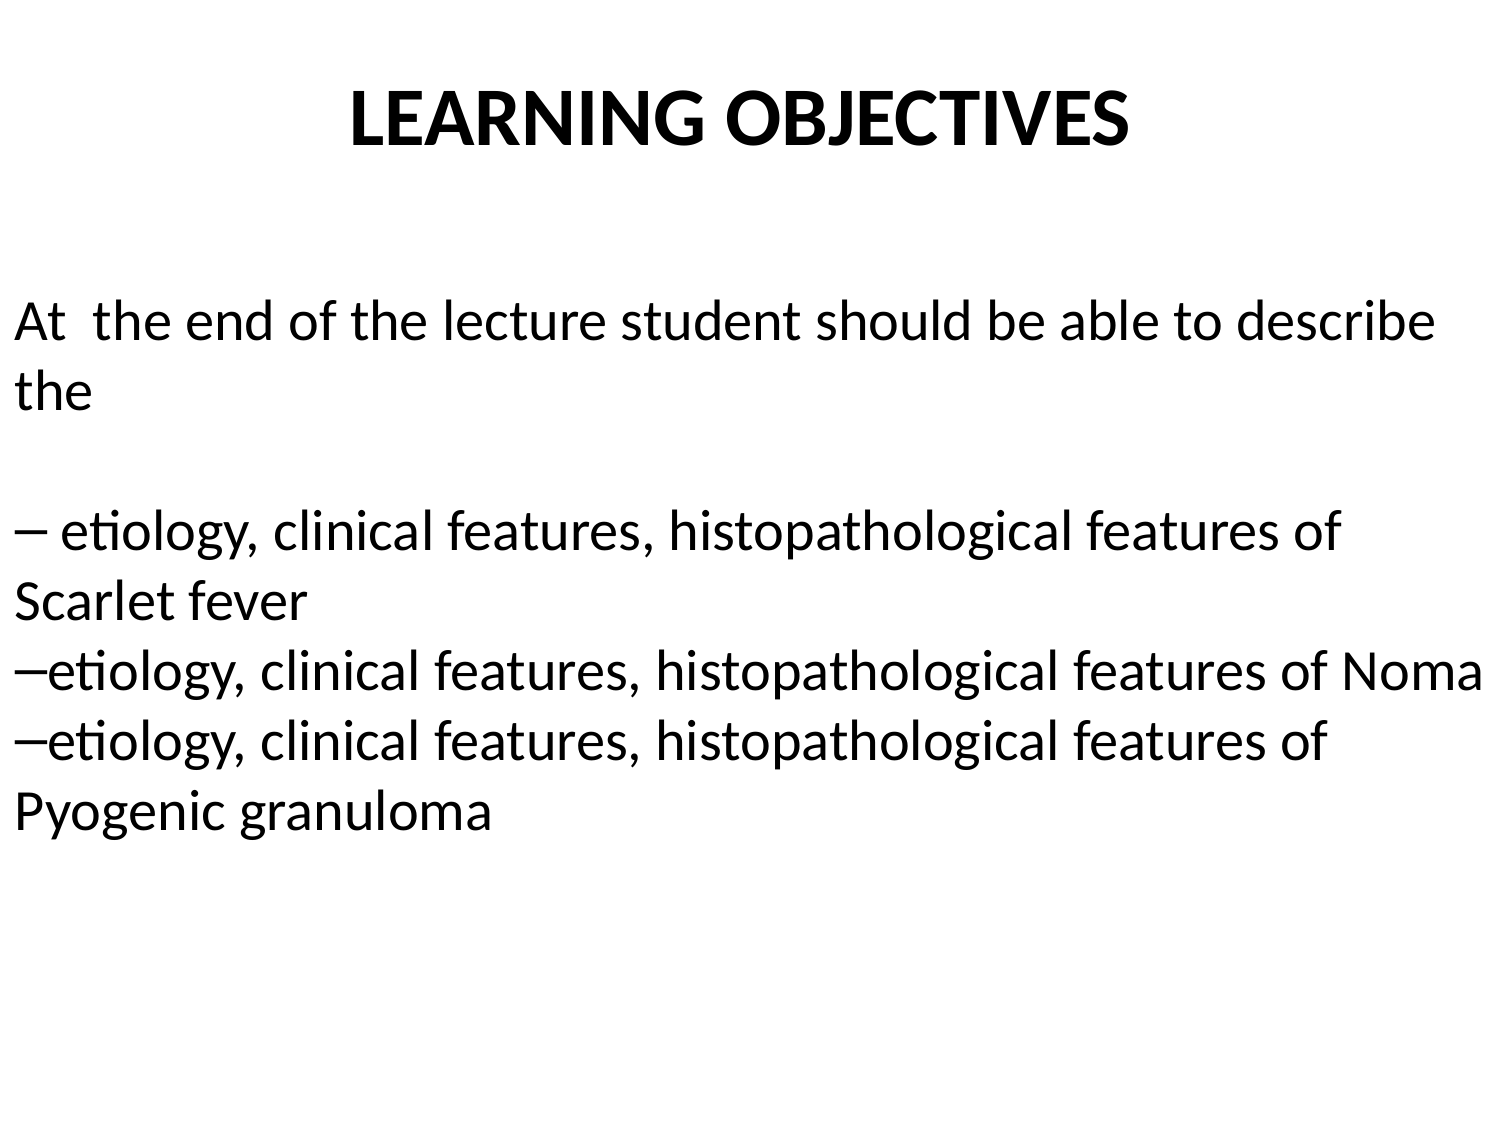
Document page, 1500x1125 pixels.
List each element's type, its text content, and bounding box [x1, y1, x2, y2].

text_box At the end of the lecture student should be able to describe the etiology, clinical features, histopathological features of Scarlet fever etiology, clinical features, histopathological features of Noma etiology, clinical features, histopathological features of Pyogenic granuloma [0, 275, 1500, 1000]
text_box LEARNING OBJECTIVES [0, 37, 1500, 188]
